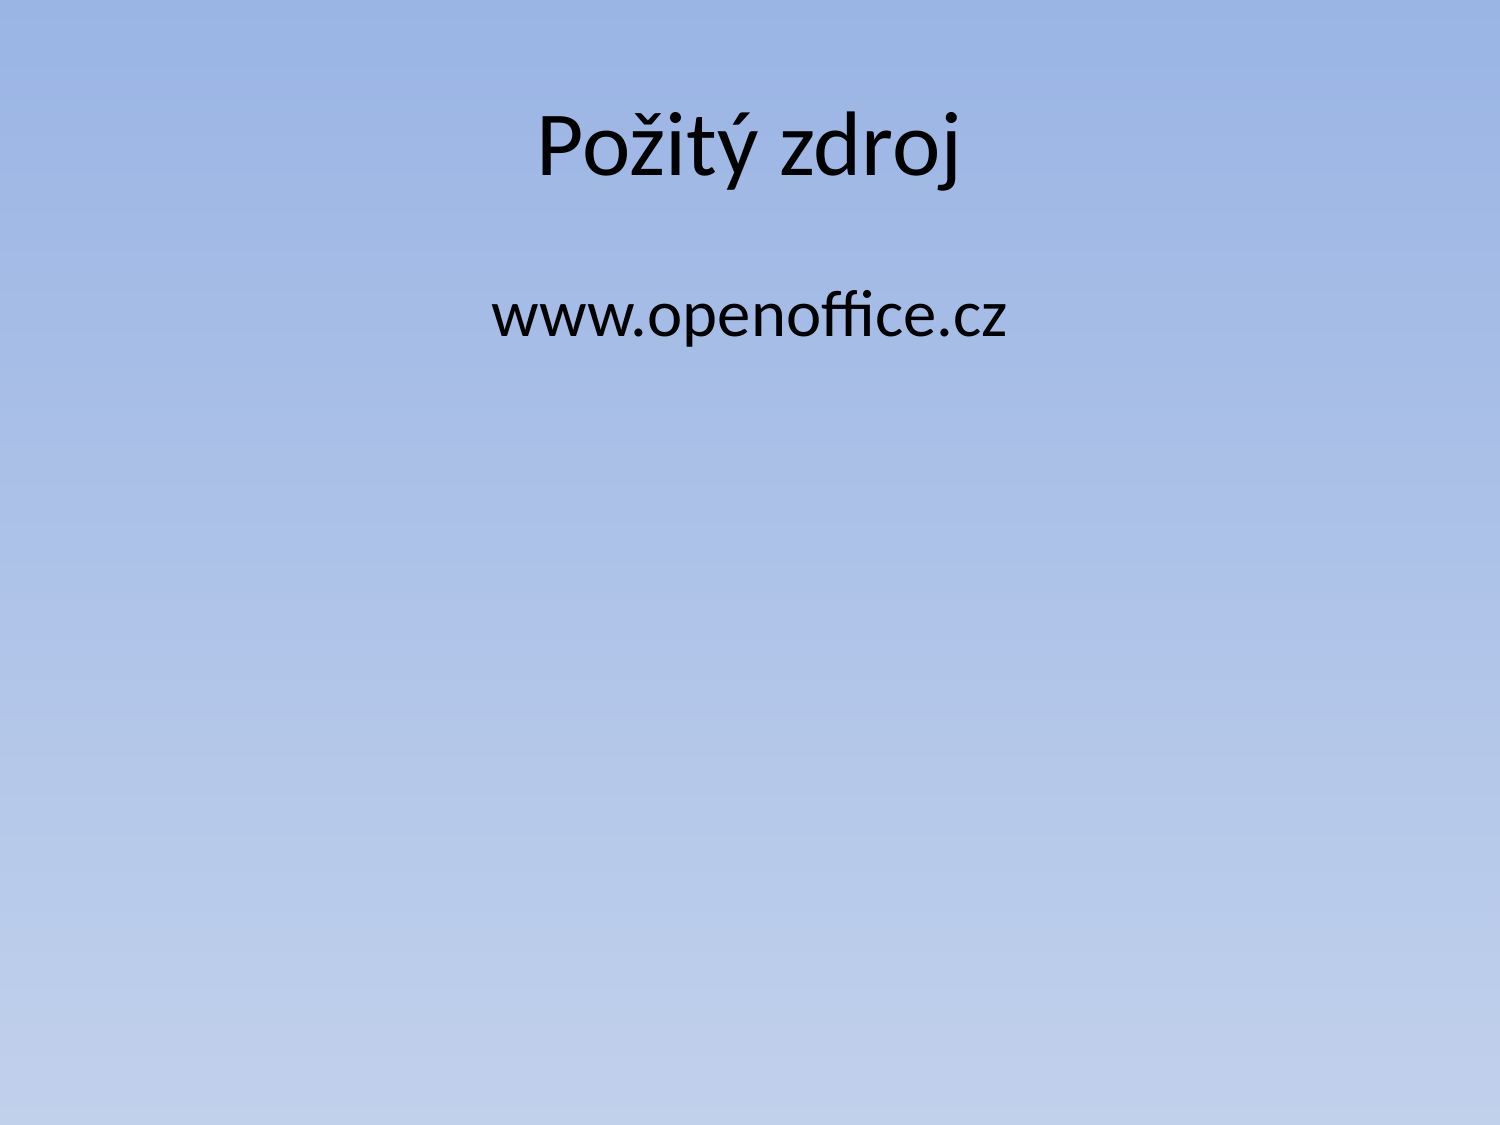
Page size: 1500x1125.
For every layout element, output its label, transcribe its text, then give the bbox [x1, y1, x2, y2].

list www.openoffice.cz [75, 262, 1425, 1005]
title Požitý zdroj [75, 45, 1425, 233]
